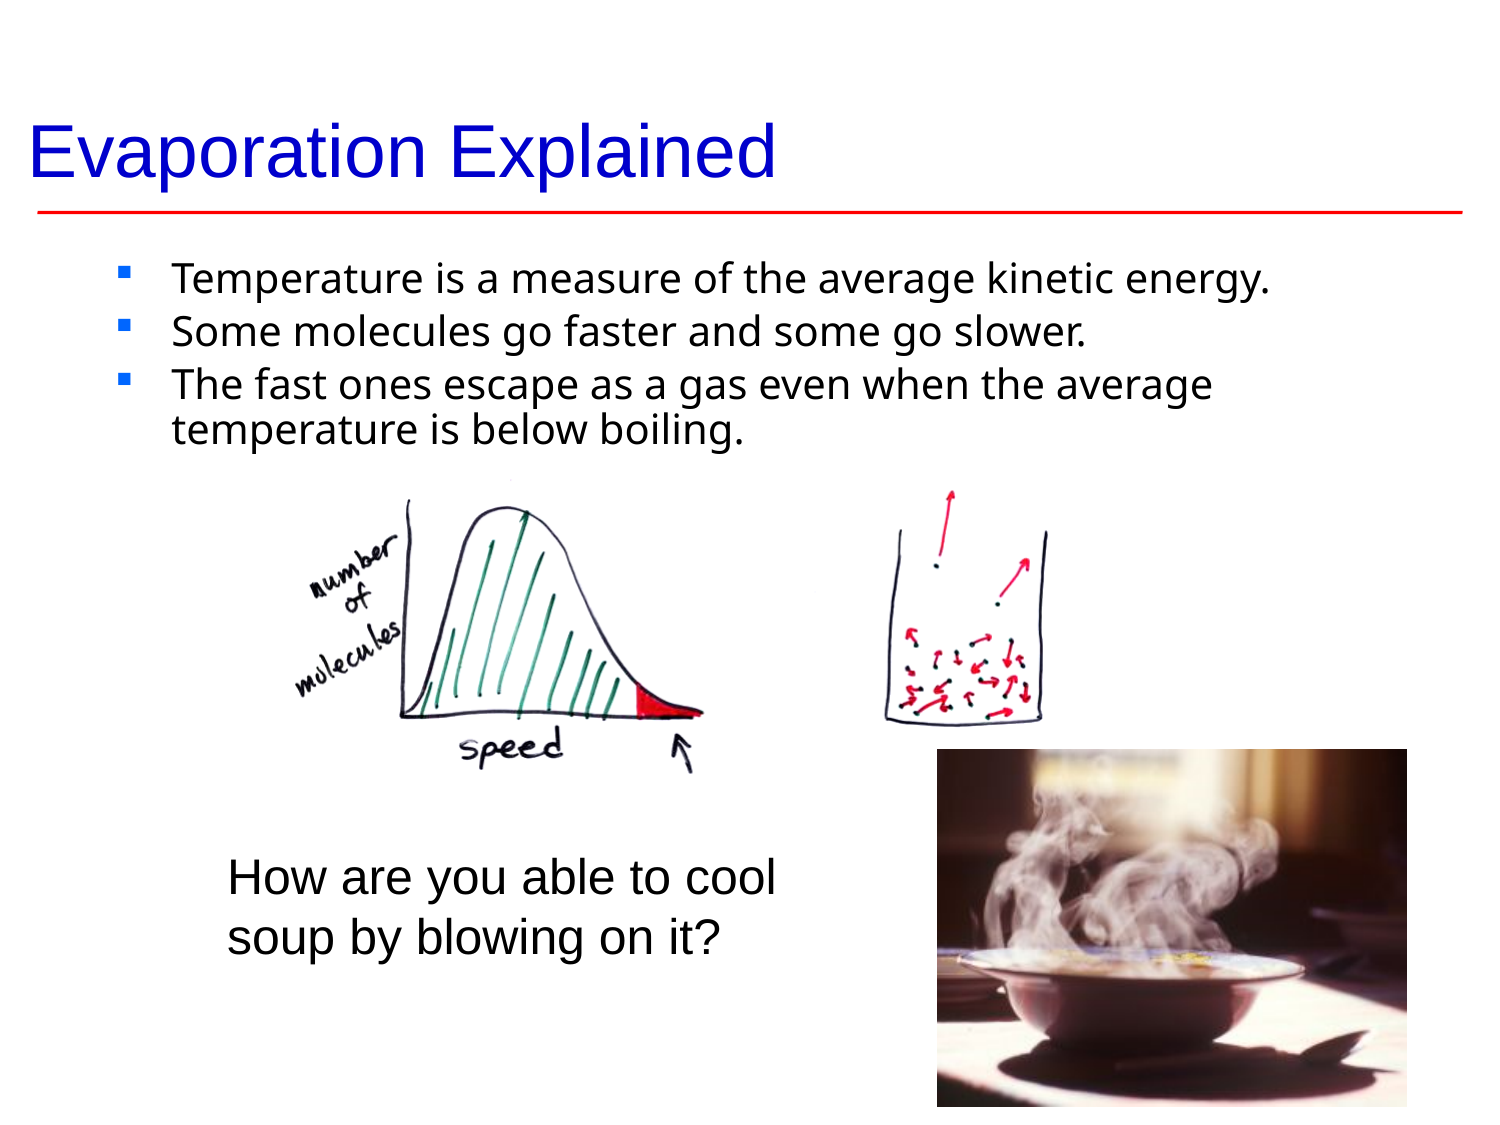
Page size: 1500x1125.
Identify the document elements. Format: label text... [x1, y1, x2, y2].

list Temperature is a measure of the average kinetic energy. Some molecules go faster and some go slower. The fast ones escape as a gas even when the average temperature is below boiling. [99, 249, 1451, 601]
picture [937, 749, 1407, 1107]
title Evaporation Explained [12, 0, 1488, 201]
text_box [287, 462, 1148, 779]
text_box How are you able to cool soup by blowing on it? [212, 837, 800, 973]
